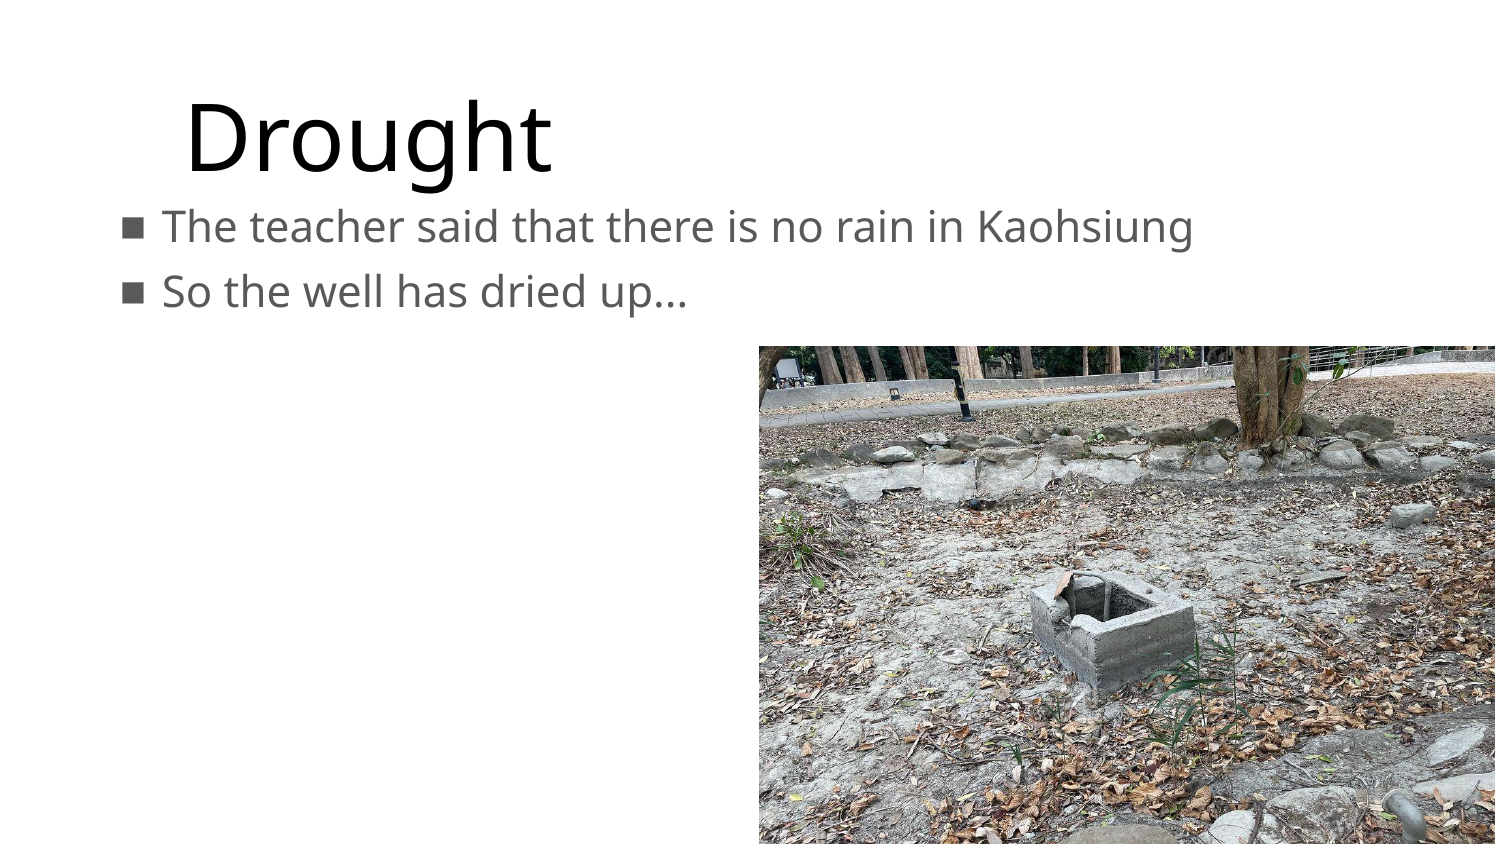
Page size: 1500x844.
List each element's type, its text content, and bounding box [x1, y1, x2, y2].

title Drought [168, 84, 1351, 268]
picture [759, 346, 1495, 844]
list The teacher said that there is no rain in Kaohsiung So the well has dried up... [90, 195, 1350, 722]
